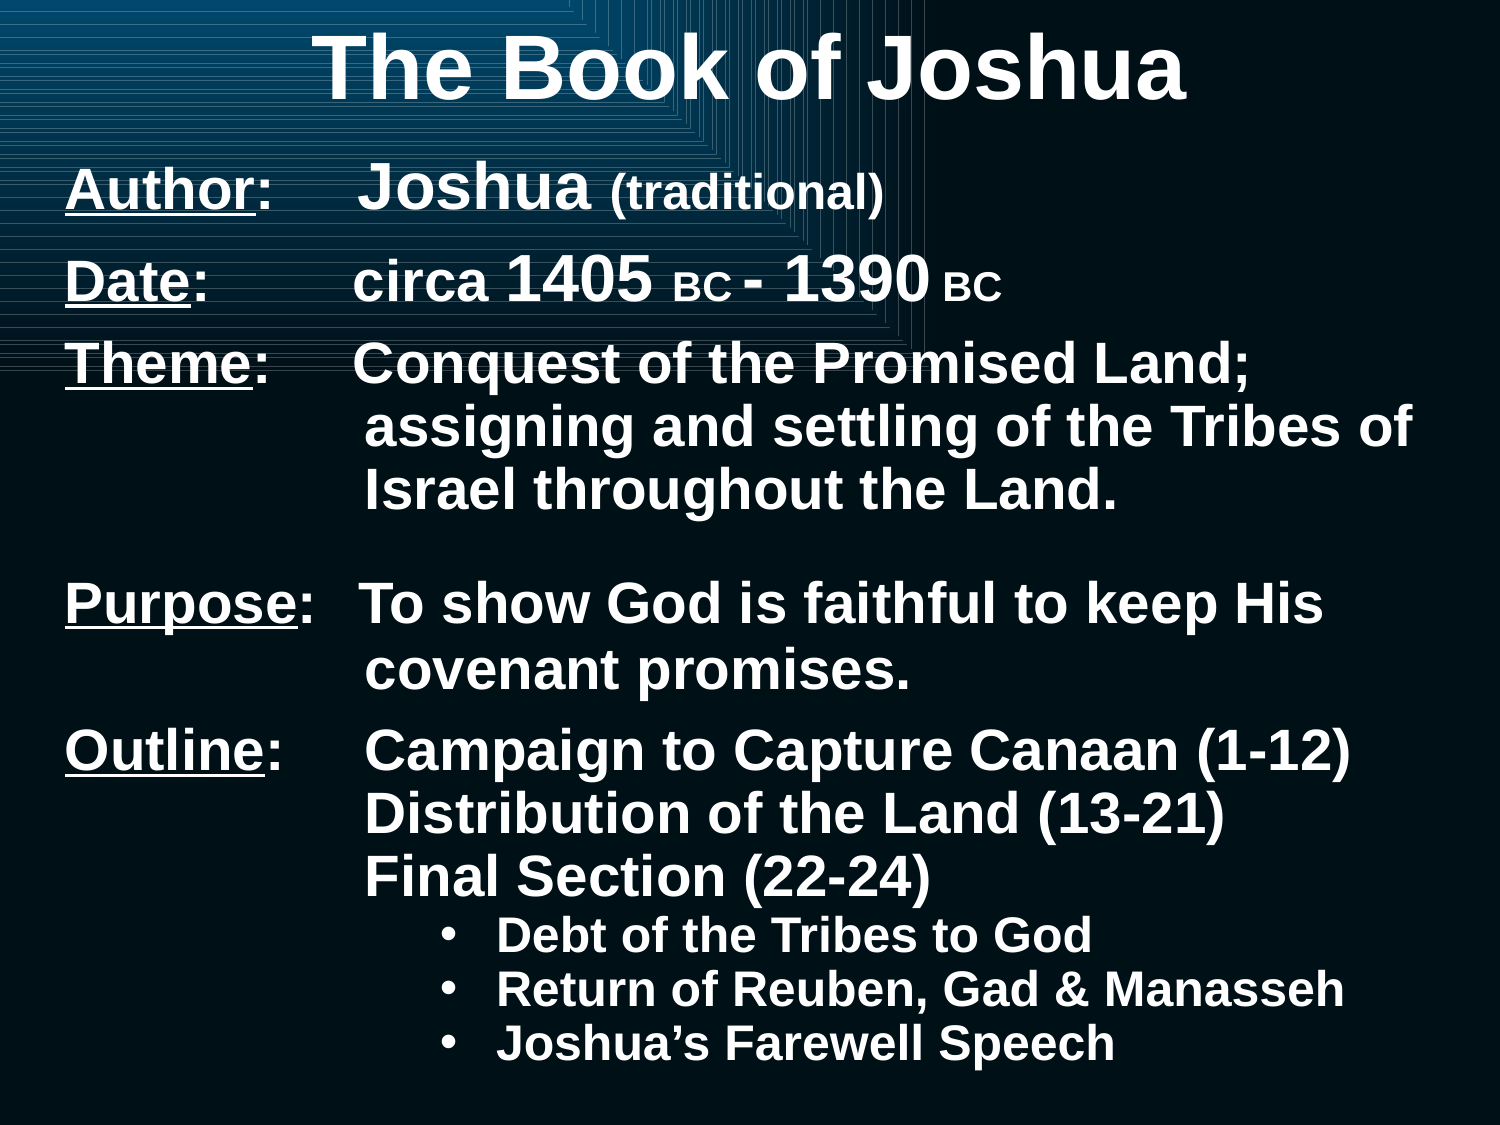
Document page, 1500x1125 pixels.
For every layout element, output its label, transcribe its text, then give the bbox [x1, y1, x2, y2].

title The Book of Joshua [75, 0, 1425, 125]
text_box Author: Joshua (traditional) Date: circa 1405 BC - 1390 BC Theme: Conquest of the Promised Land; assigning and settling of the Tribes of Israel throughout the Land. Purpose: To show God is faithful to keep His covenant promises. Outline: Campaign to Capture Canaan (1-12) Distribution of the Land (13-21) Final Section (22-24) Debt of the Tribes to God Return of Reuben, Gad & Manasseh Joshua’s Farewell Speech [49, 137, 1488, 1079]
